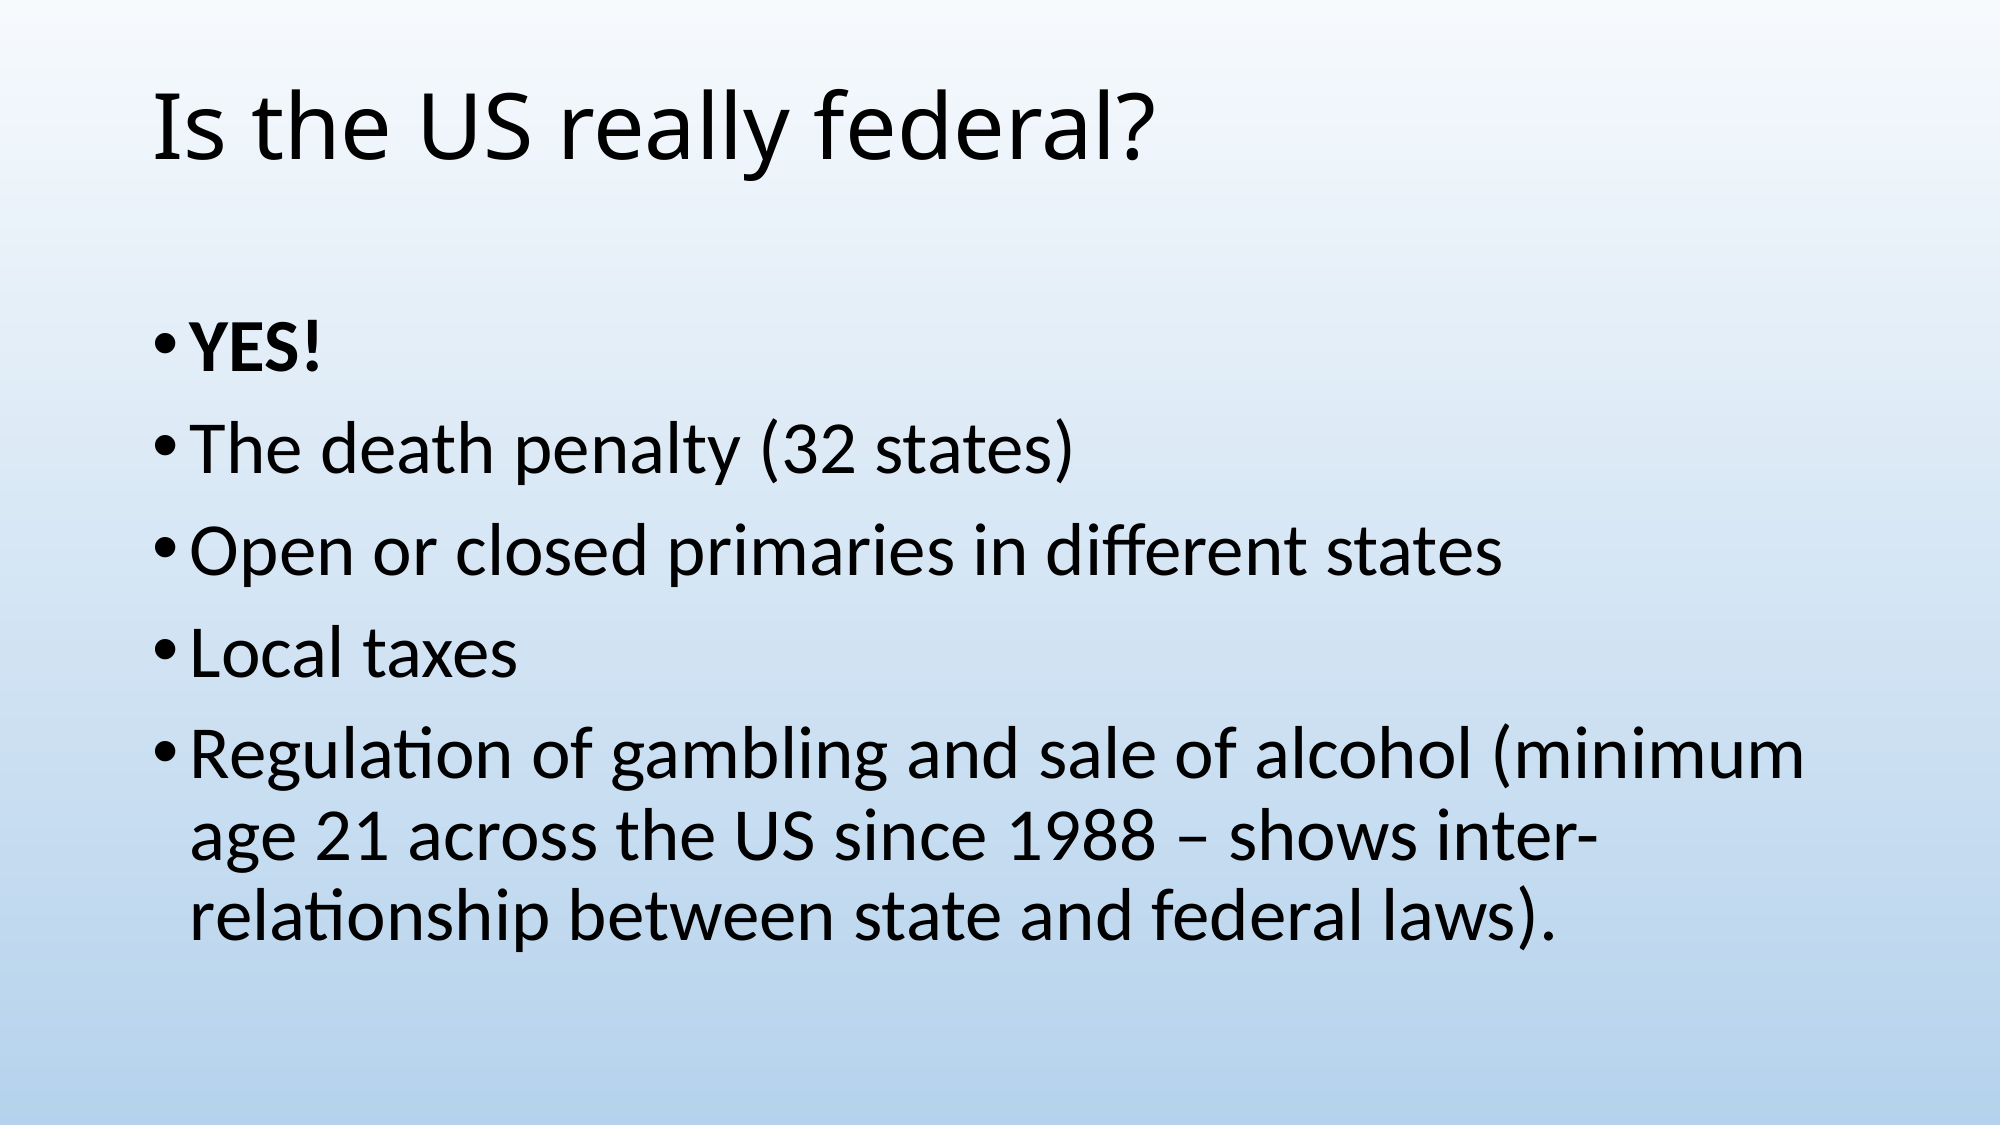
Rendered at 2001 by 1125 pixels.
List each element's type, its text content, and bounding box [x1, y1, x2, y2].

list YES! The death penalty (32 states) Open or closed primaries in different states Local taxes Regulation of gambling and sale of alcohol (minimum age 21 across the US since 1988 – shows inter-relationship between state and federal laws). [137, 299, 1863, 1014]
title Is the US really federal? [137, 59, 1863, 201]
